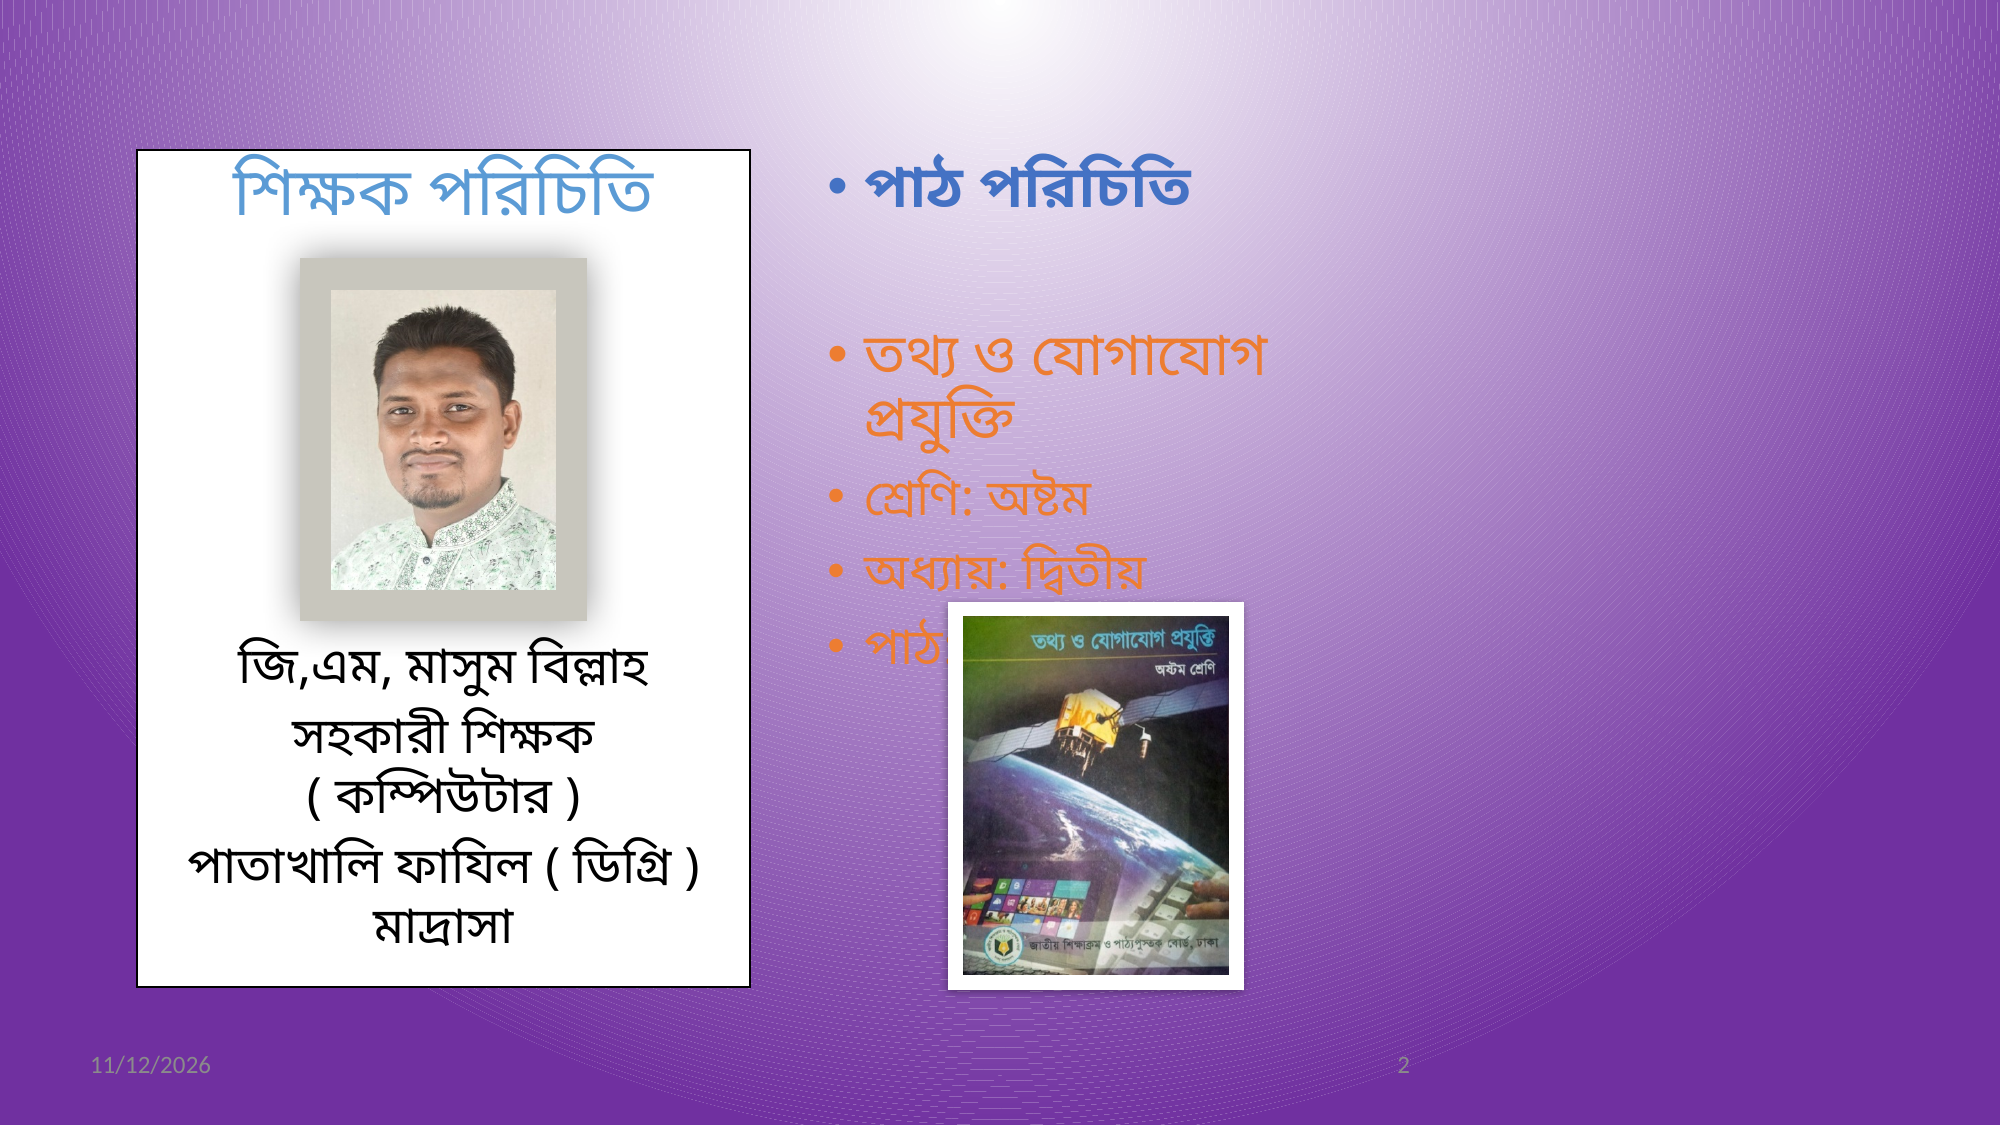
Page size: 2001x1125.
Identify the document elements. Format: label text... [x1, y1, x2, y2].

picture [962, 615, 1229, 975]
text_box শিক্ষক পরিচিতি জি,এম, মাসুম বিল্লাহ সহকারী শিক্ষক ( কম্পিউটার ) পাতাখালি ফাযিল ( ডিগ্রি ) মাদ্রাসা [136, 149, 751, 988]
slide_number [75, 1024, 425, 1103]
picture [331, 289, 557, 590]
slide_number 2 [1074, 1024, 1425, 1103]
text_box পাঠ পরিচিতি তথ্য ও যোগাযোগ প্রযুক্তি শ্রেণি: অষ্টম অধ্যায়: দ্বিতীয় পাঠ: ৮ [812, 149, 1363, 1000]
